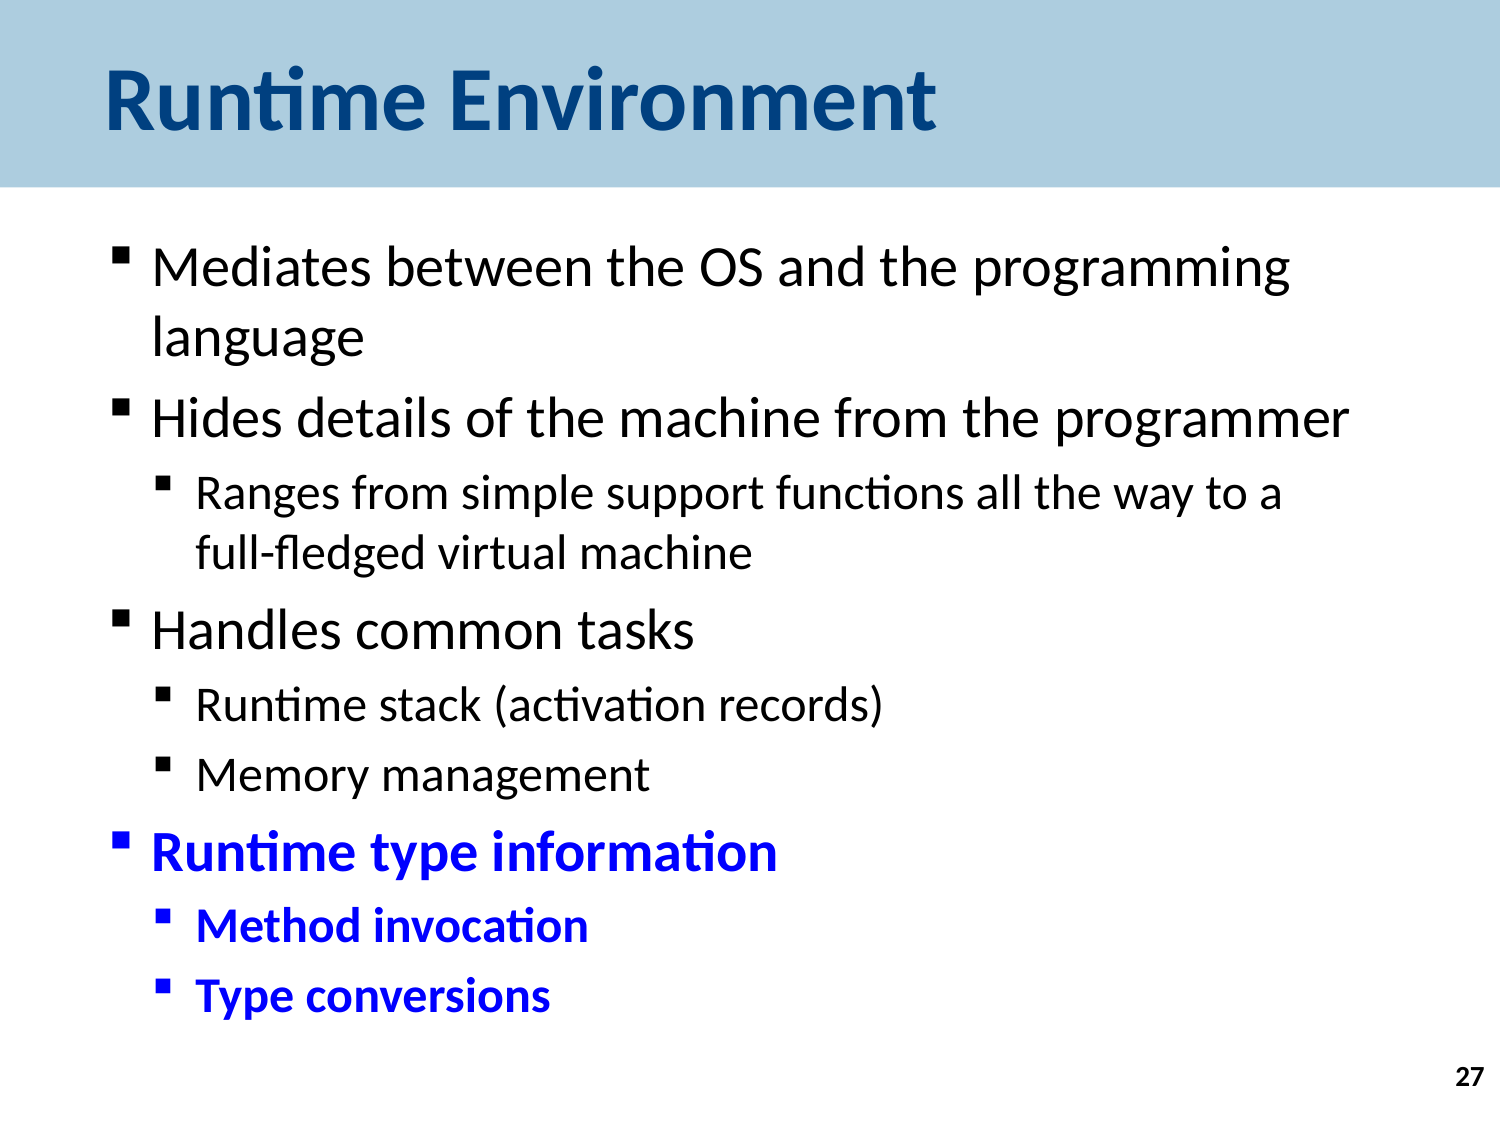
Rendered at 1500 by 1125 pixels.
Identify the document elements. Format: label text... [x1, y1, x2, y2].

slide_number 27 [1187, 1049, 1500, 1125]
list Mediates between the OS and the programming language Hides details of the machine from the programmer Ranges from simple support functions all the way to a full-fledged virtual machine Handles common tasks Runtime stack (activation records) Memory management Runtime type information Method invocation Type conversions [92, 220, 1388, 1000]
title Runtime Environment [0, 0, 1500, 188]
